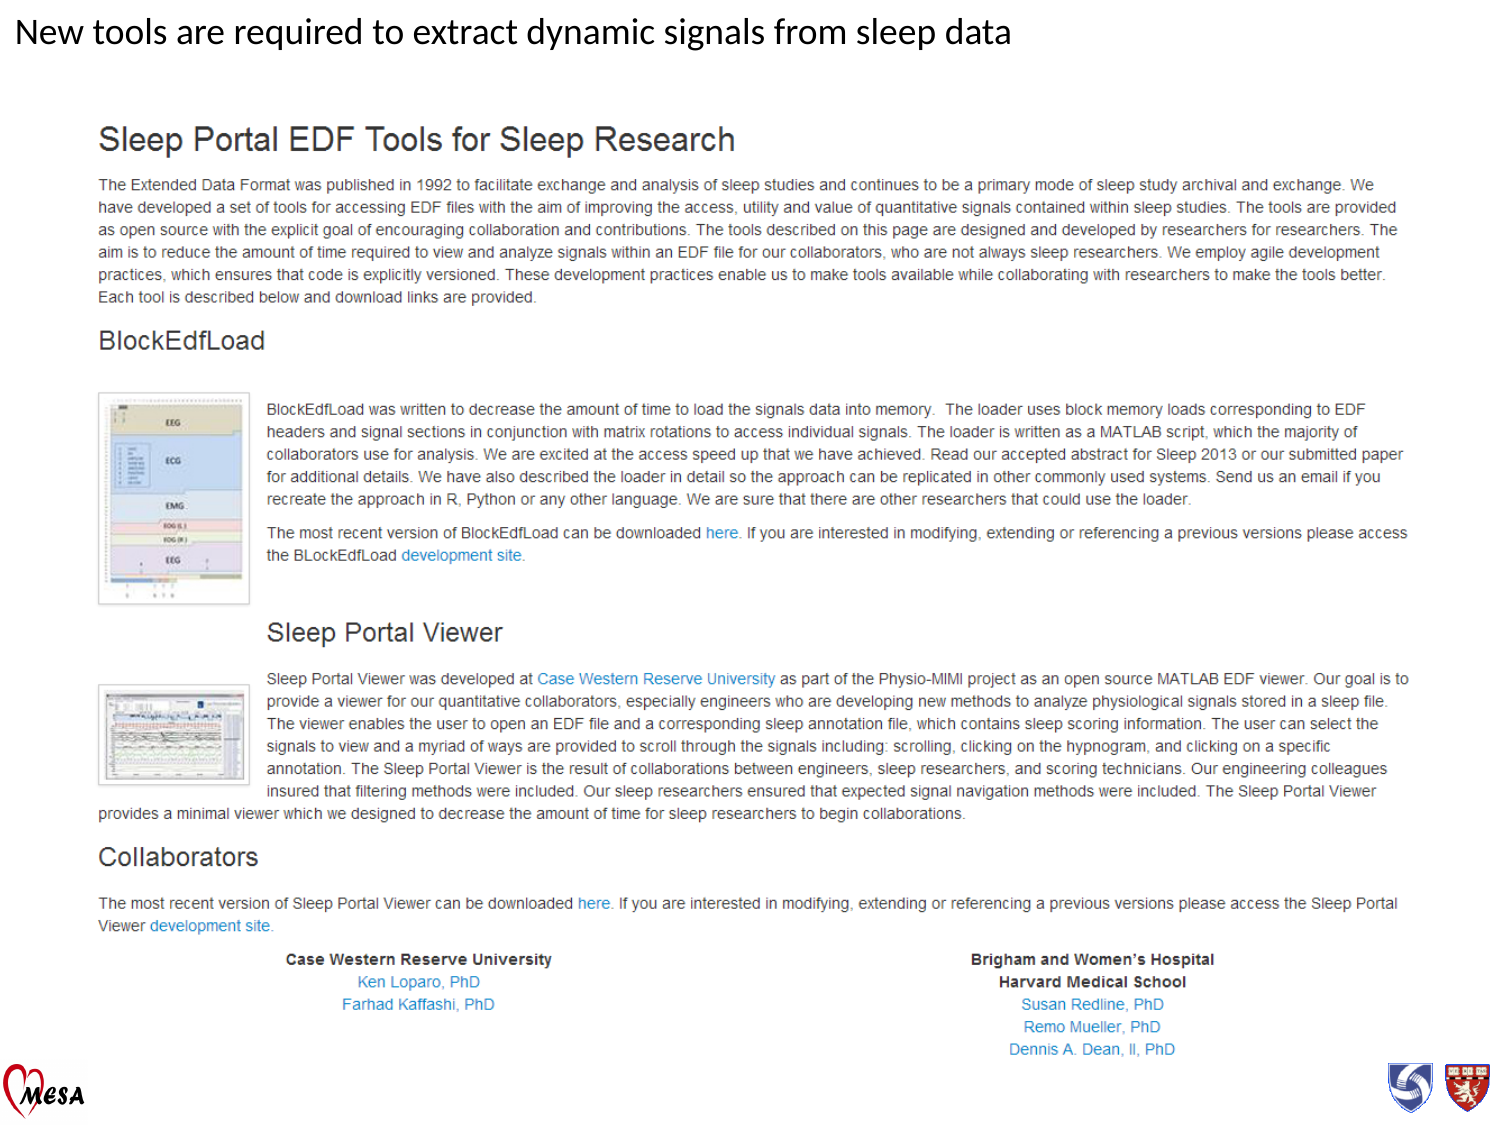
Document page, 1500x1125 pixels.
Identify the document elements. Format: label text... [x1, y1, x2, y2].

picture [0, 114, 1438, 1125]
picture [1444, 1064, 1491, 1113]
text_box New tools are required to extract dynamic signals from sleep data [0, 0, 1463, 60]
